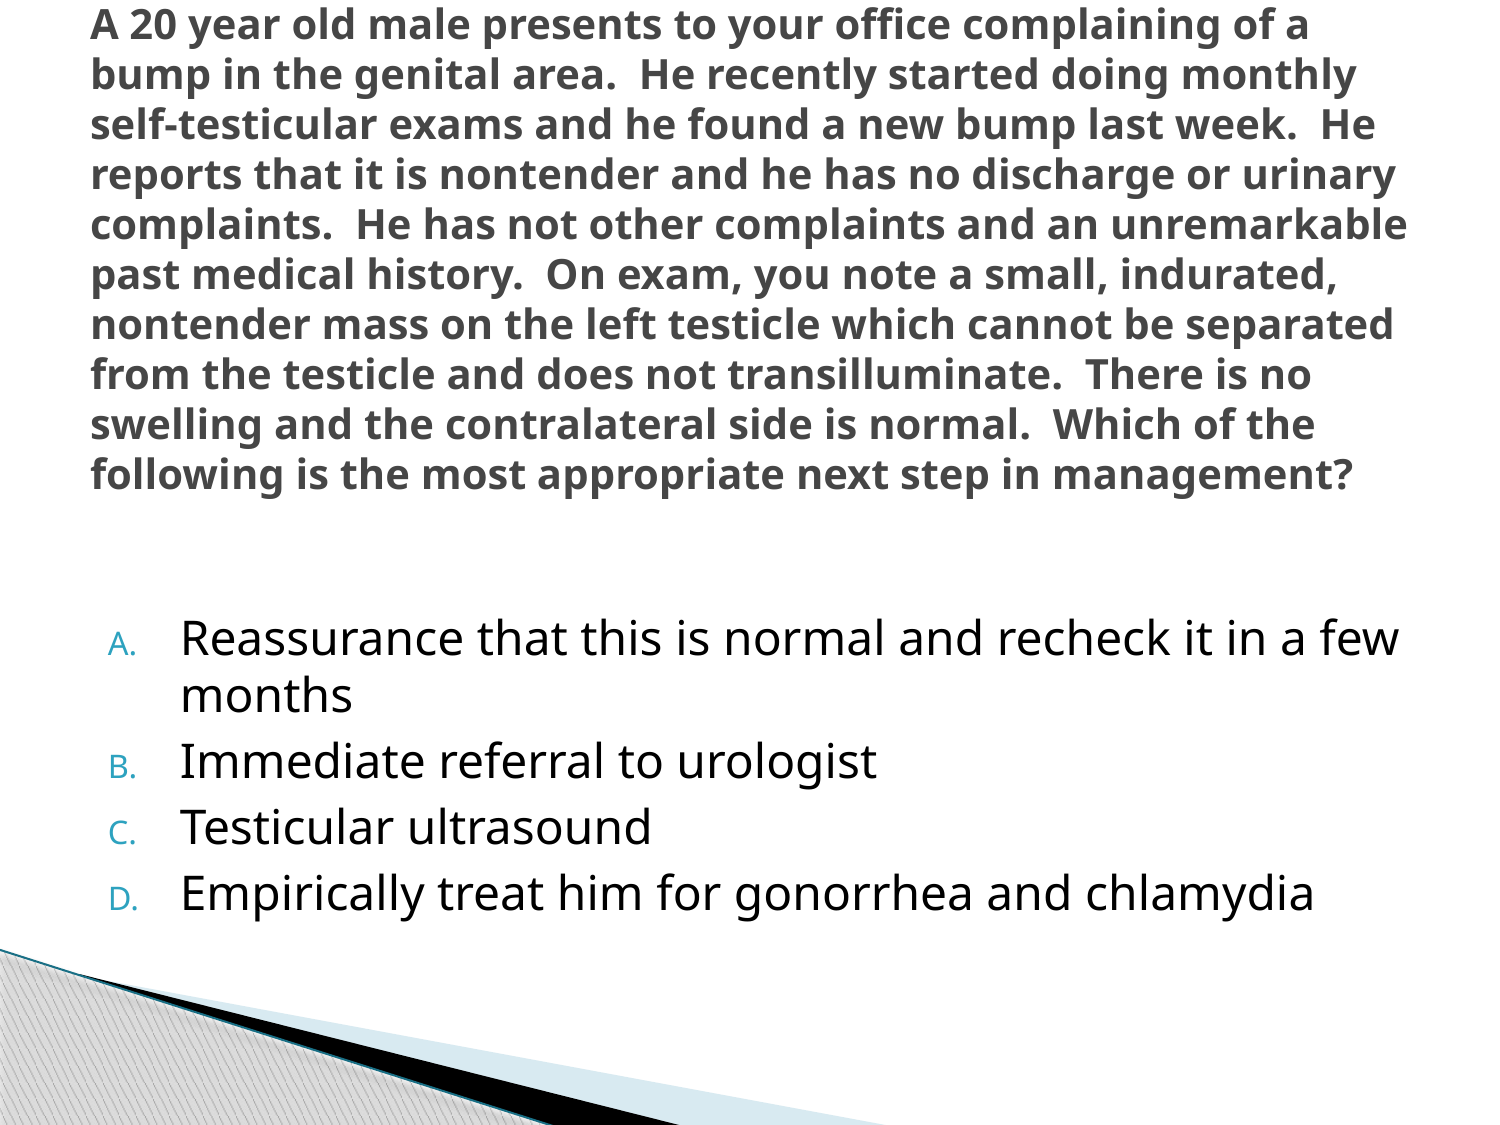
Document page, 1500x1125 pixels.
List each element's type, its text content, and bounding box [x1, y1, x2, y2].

title A 20 year old male presents to your office complaining of a bump in the genital area. He recently started doing monthly self-testicular exams and he found a new bump last week. He reports that it is nontender and he has no discharge or urinary complaints. He has not other complaints and an unremarkable past medical history. On exam, you note a small, indurated, nontender mass on the left testicle which cannot be separated from the testicle and does not transilluminate. There is no swelling and the contralateral side is normal. Which of the following is the most appropriate next step in management? [75, 45, 1425, 450]
list Reassurance that this is normal and recheck it in a few months Immediate referral to urologist Testicular ultrasound Empirically treat him for gonorrhea and chlamydia [74, 599, 1426, 986]
